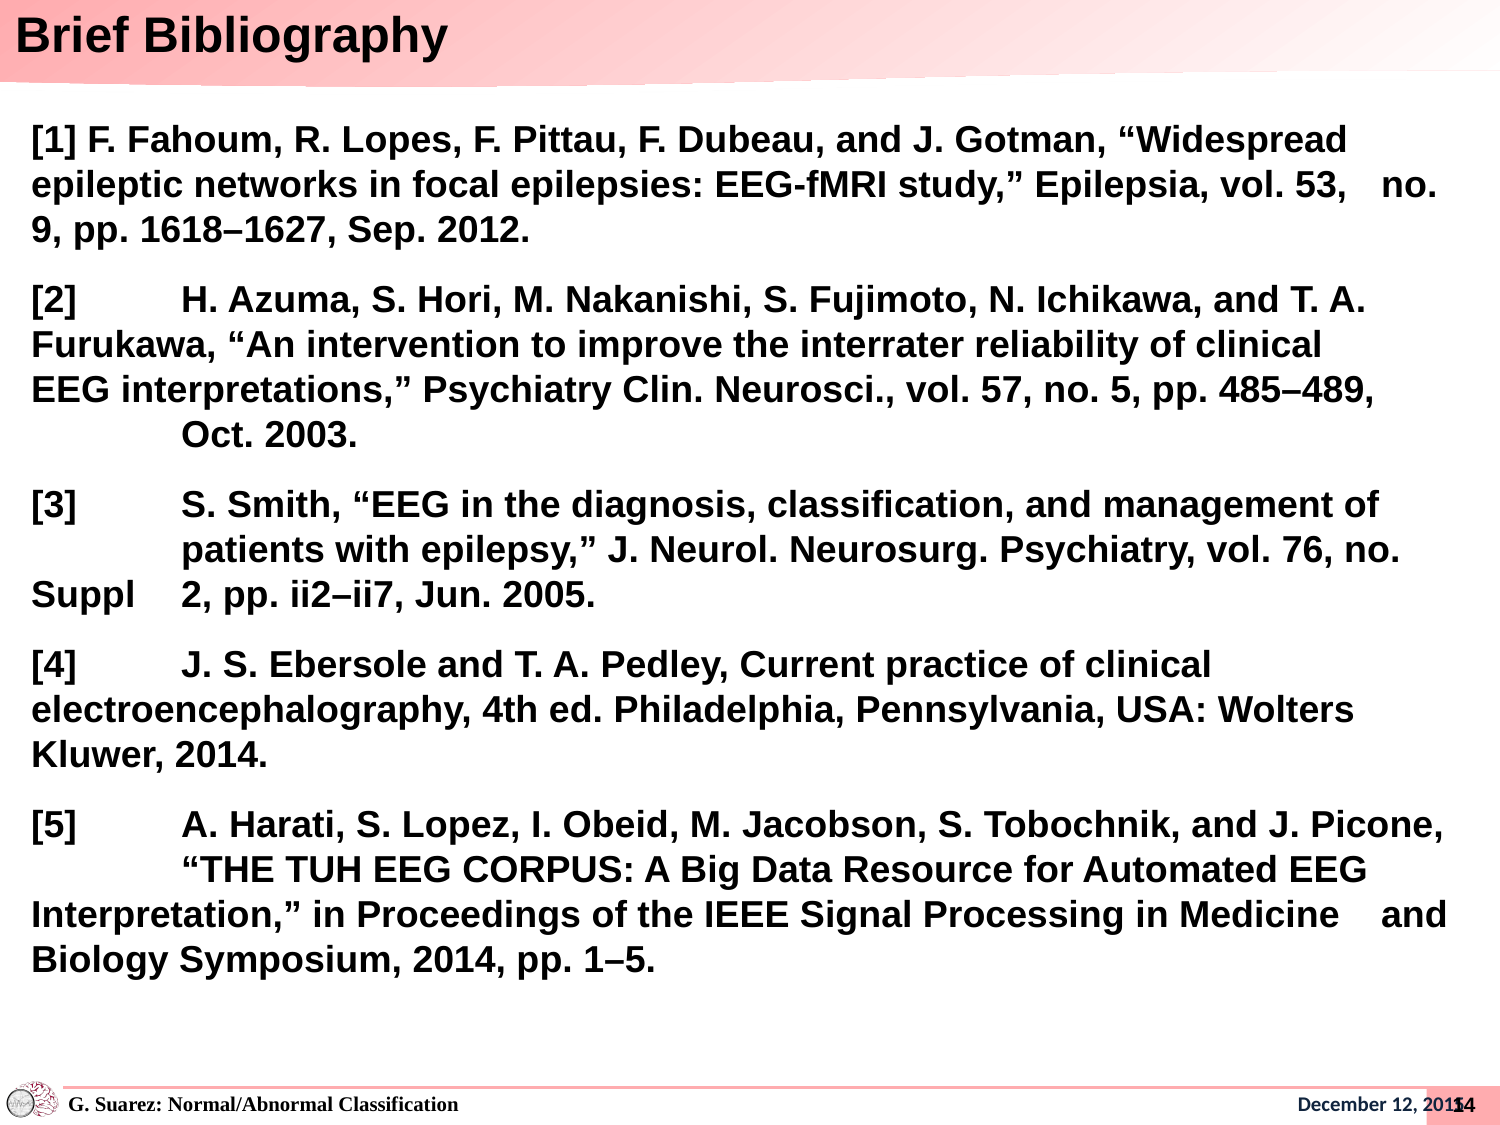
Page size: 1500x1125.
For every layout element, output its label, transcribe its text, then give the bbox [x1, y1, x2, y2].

text_box [1] F. Fahoum, R. Lopes, F. Pittau, F. Dubeau, and J. Gotman, “Widespread epileptic networks in focal epilepsies: EEG-fMRI study,” Epilepsia, vol. 53, no. 9, pp. 1618–1627, Sep. 2012. [2] H. Azuma, S. Hori, M. Nakanishi, S. Fujimoto, N. Ichikawa, and T. A. Furukawa, “An intervention to improve the interrater reliability of clinical EEG interpretations,” Psychiatry Clin. Neurosci., vol. 57, no. 5, pp. 485–489, Oct. 2003. [3] S. Smith, “EEG in the diagnosis, classification, and management of patients with epilepsy,” J. Neurol. Neurosurg. Psychiatry, vol. 76, no. Suppl 2, pp. ii2–ii7, Jun. 2005. [4] J. S. Ebersole and T. A. Pedley, Current practice of clinical electroencephalography, 4th ed. Philadelphia, Pennsylvania, USA: Wolters Kluwer, 2014. [5] A. Harati, S. Lopez, I. Obeid, M. Jacobson, S. Tobochnik, and J. Picone, “THE TUH EEG CORPUS: A Big Data Resource for Automated EEG Interpretation,” in Proceedings of the IEEE Signal Processing in Medicine and Biology Symposium, 2014, pp. 1–5. [31, 115, 1458, 1084]
text_box Brief Bibliography [0, 0, 1500, 65]
picture [6, 1081, 59, 1118]
